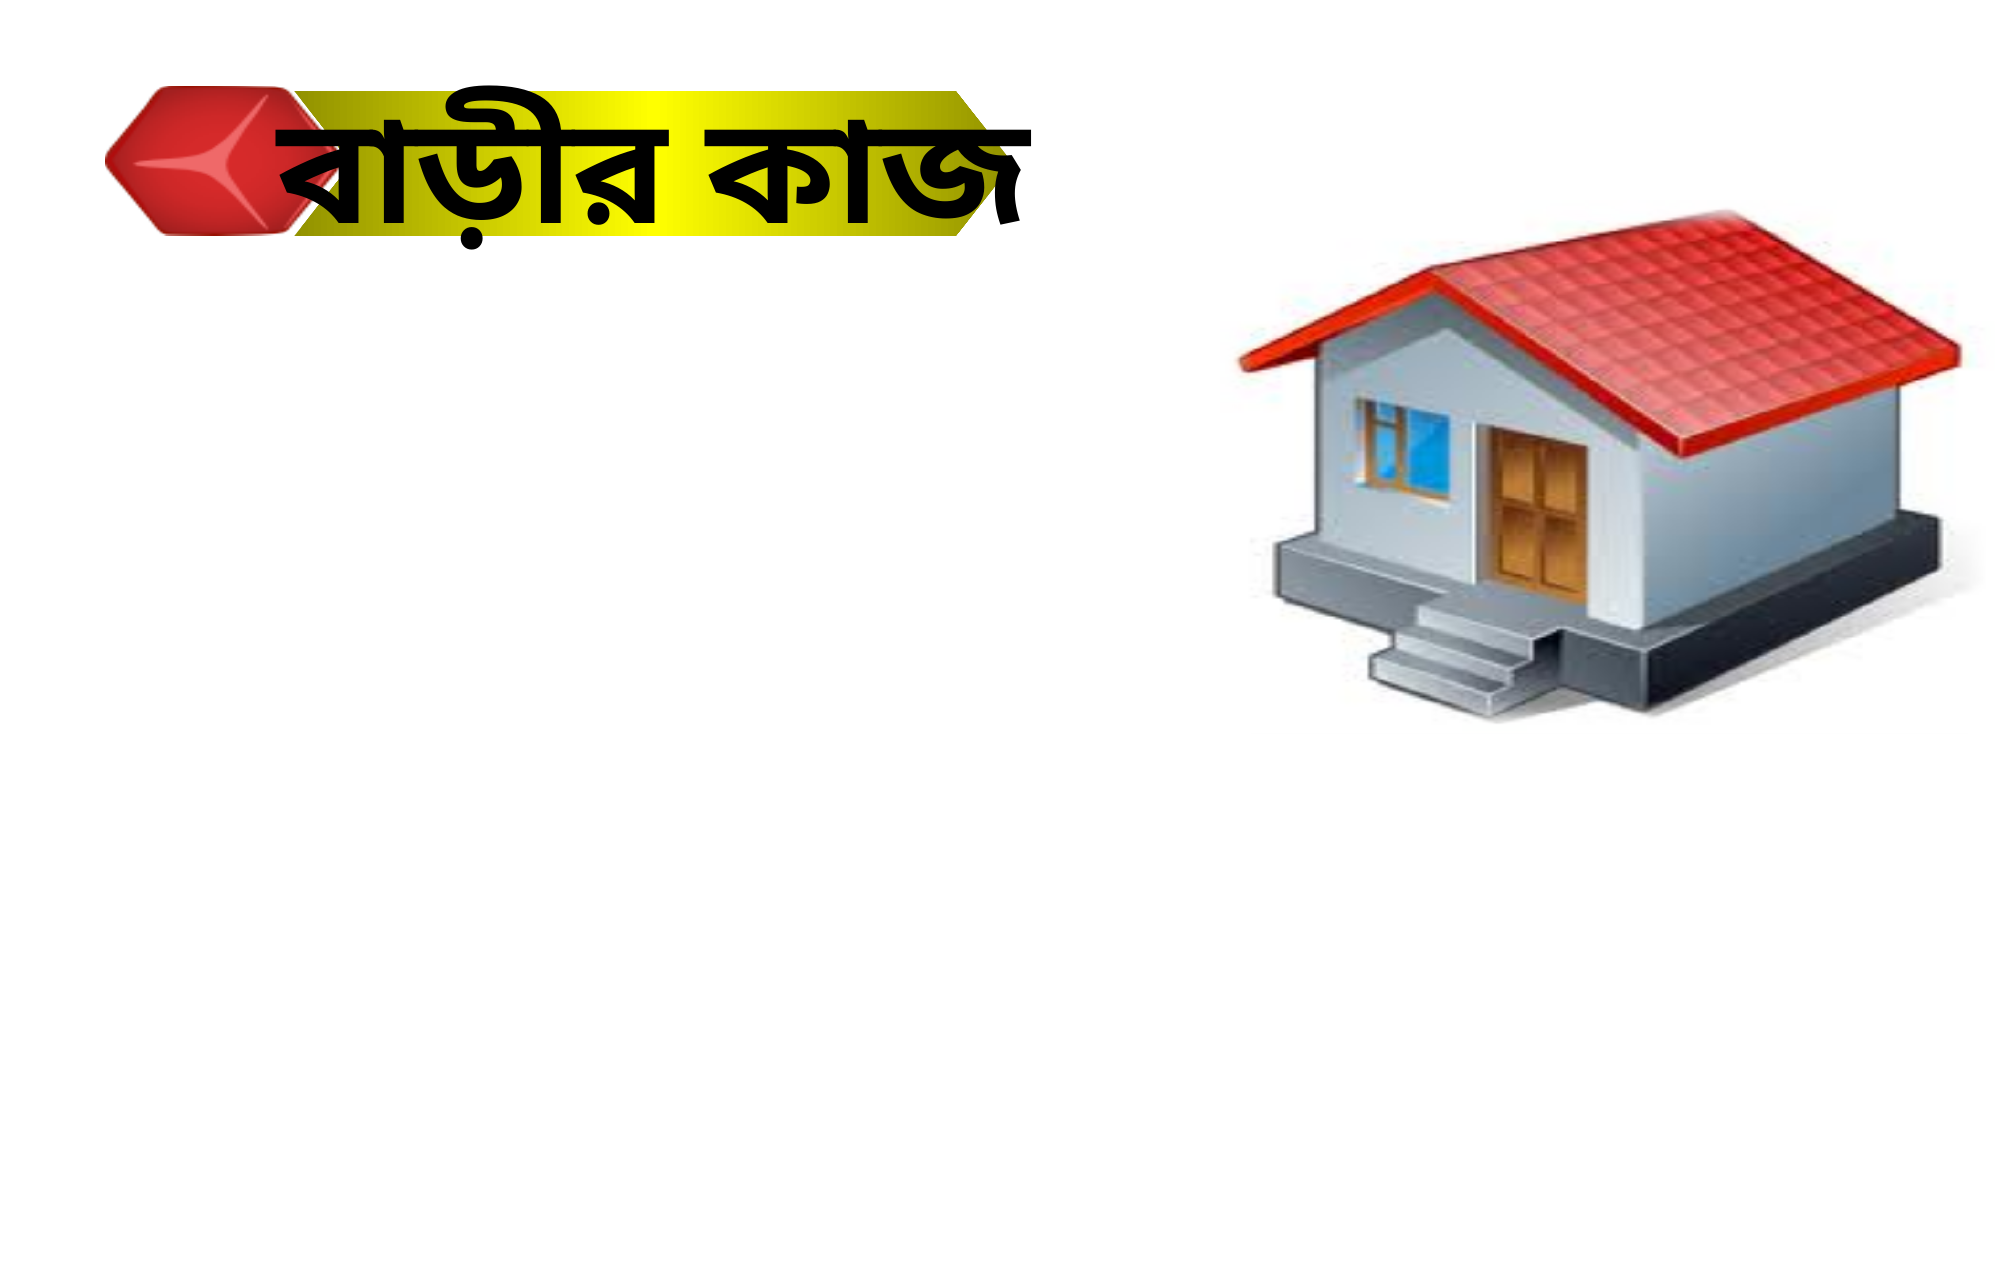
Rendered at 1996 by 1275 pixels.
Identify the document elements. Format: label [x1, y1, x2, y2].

text_box [104, 86, 1996, 734]
